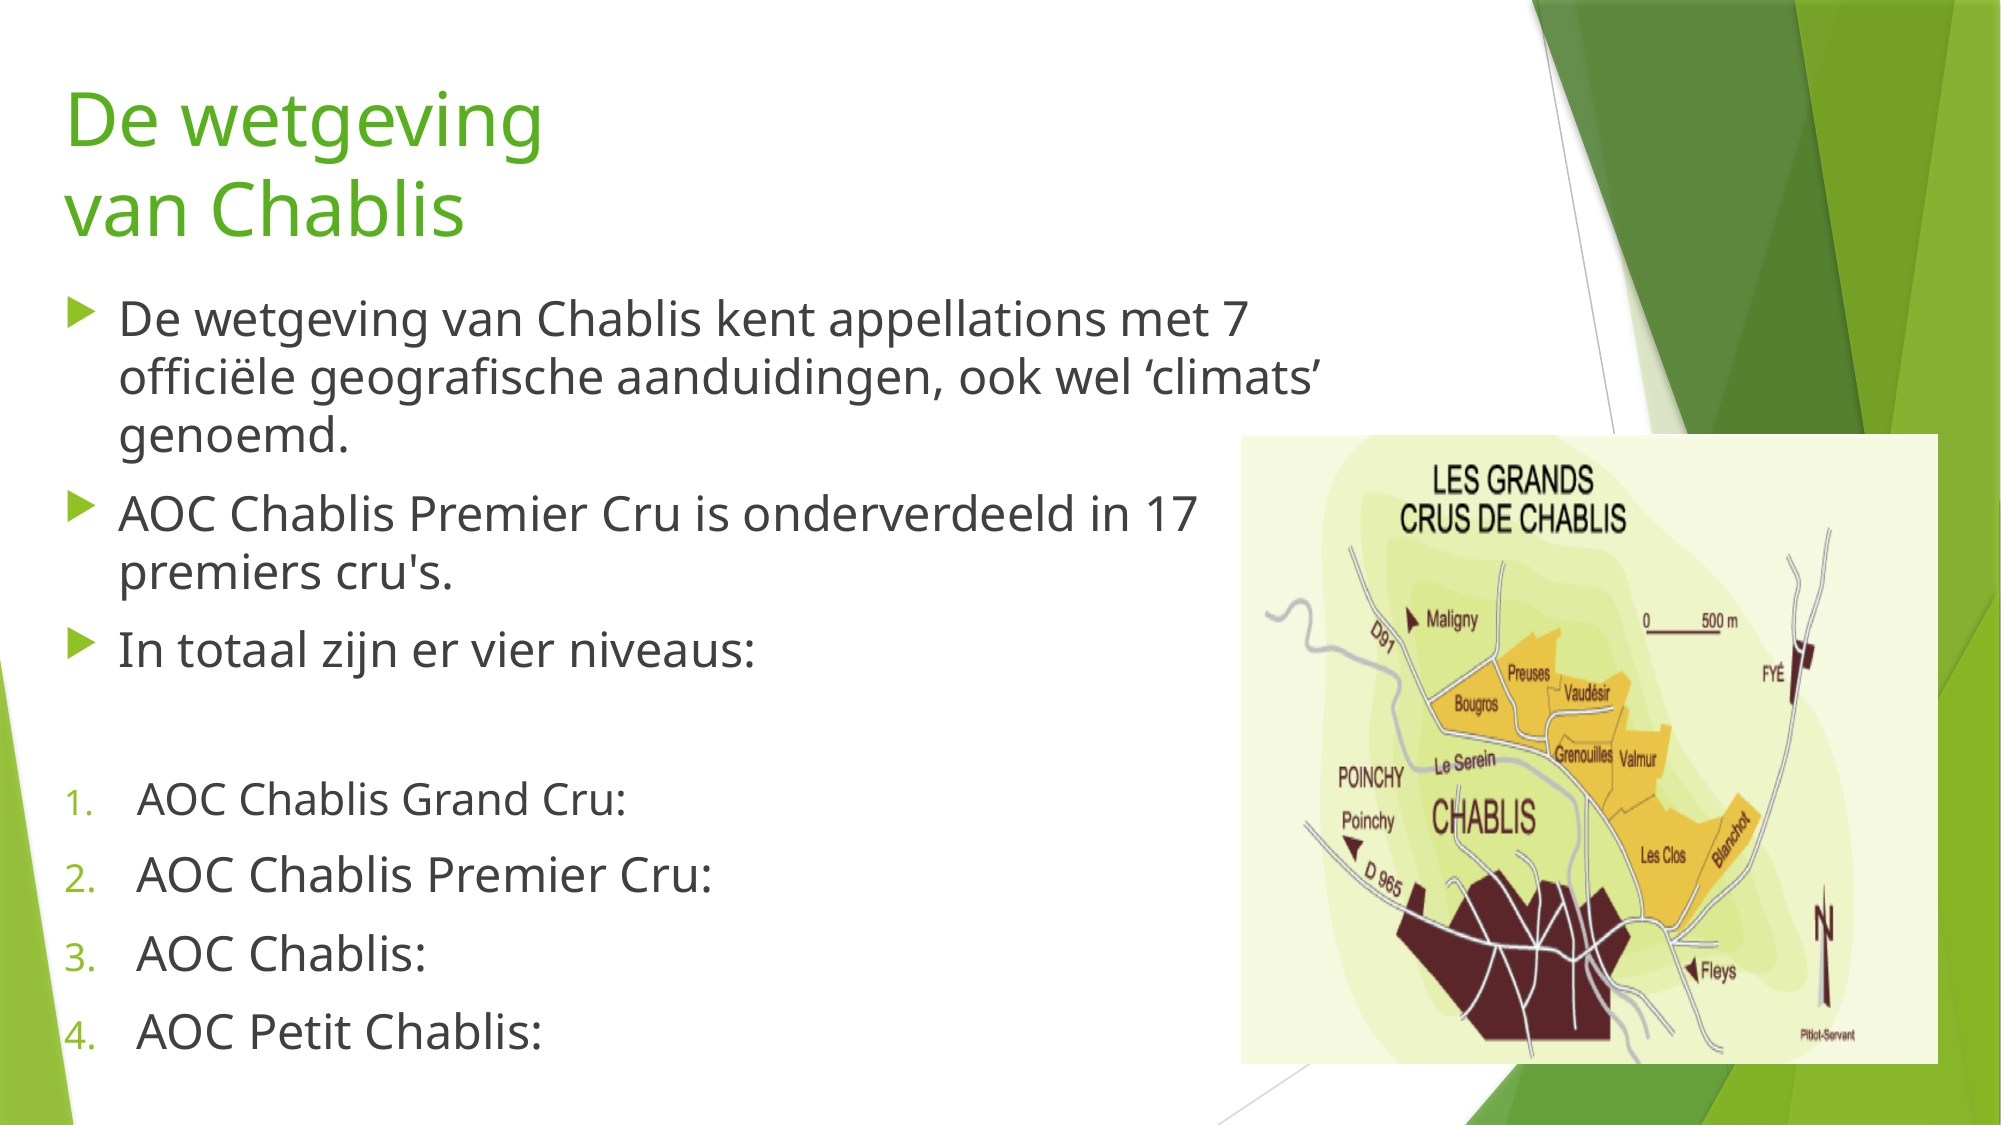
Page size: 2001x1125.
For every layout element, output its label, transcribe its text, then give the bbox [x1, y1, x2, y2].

title De wetgeving van Chablis [49, 63, 1234, 280]
picture [1241, 433, 1939, 1064]
list De wetgeving van Chablis kent appellations met 7 officiële geografische aanduidingen, ook wel ‘climats’ genoemd. AOC Chablis Premier Cru is onderverdeeld in 17 premiers cru's. In totaal zijn er vier niveaus: AOC Chablis Grand Cru: AOC Chablis Premier Cru: AOC Chablis: AOC Petit Chablis: [49, 280, 1370, 1071]
